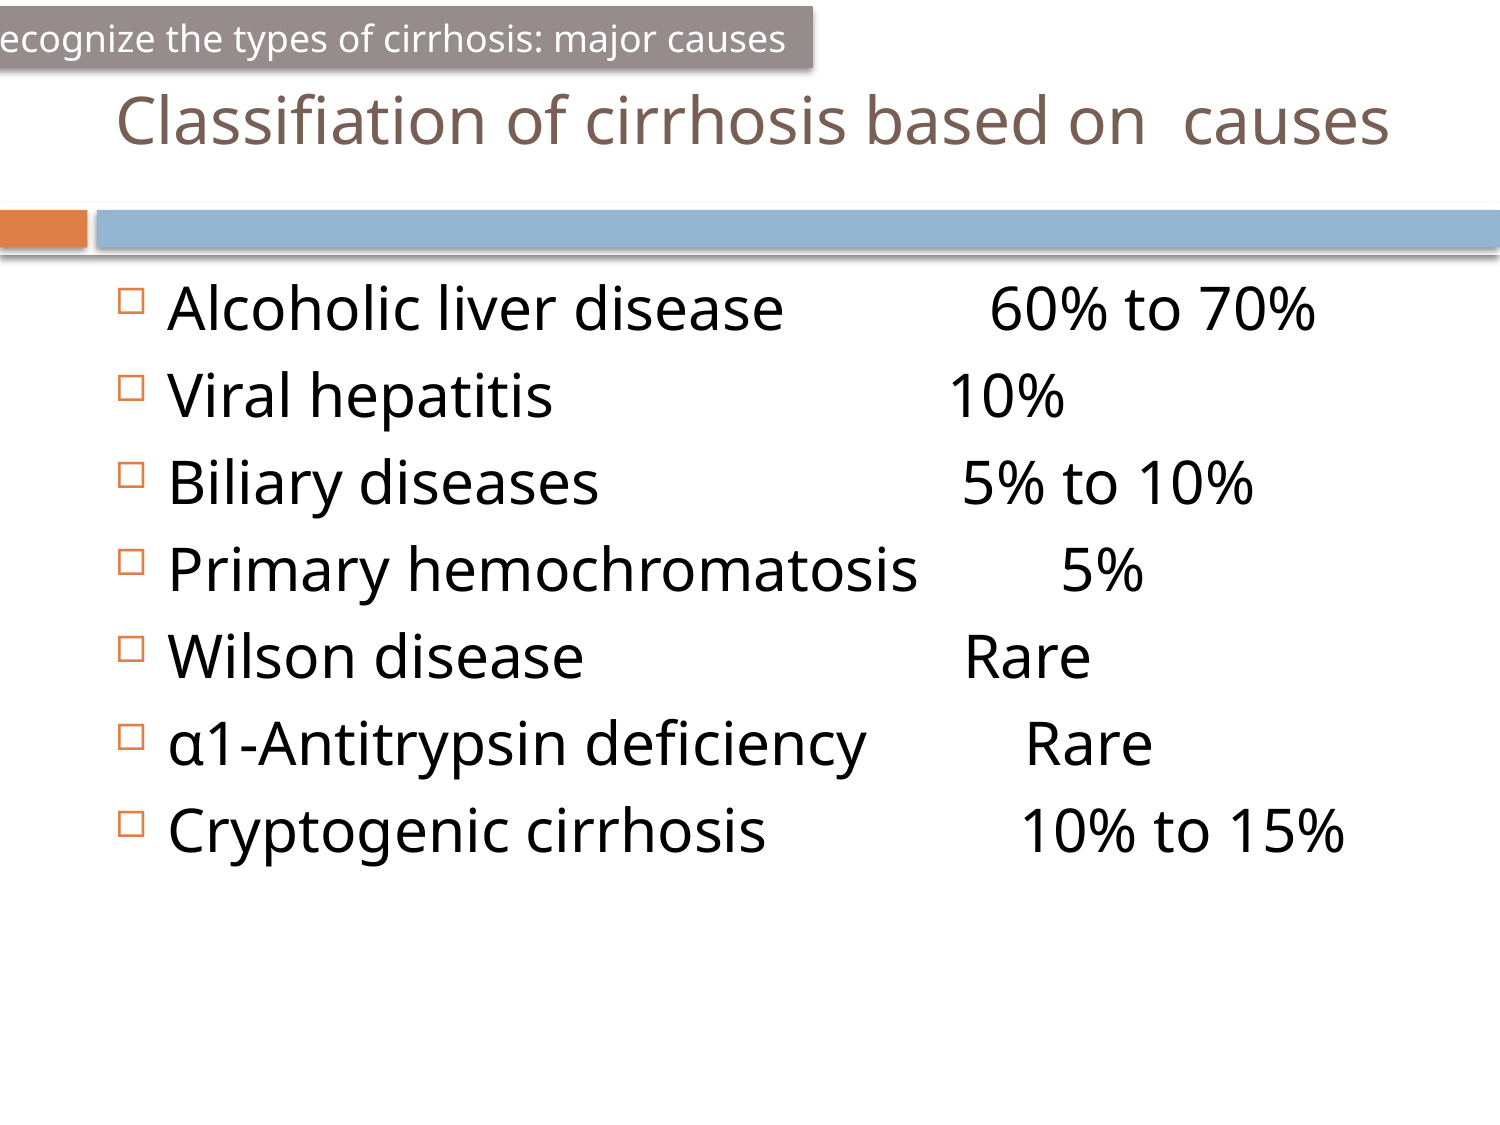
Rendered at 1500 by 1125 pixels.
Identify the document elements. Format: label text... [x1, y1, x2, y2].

title Classifiation of cirrhosis based on causes [100, 37, 1438, 200]
text_box Recognize the types of cirrhosis: major causes [0, 6, 813, 68]
list Alcoholic liver disease 60% to 70% Viral hepatitis 10% Biliary diseases 5% to 10% Primary hemochromatosis 5% Wilson disease Rare α1-Antitrypsin deficiency Rare Cryptogenic cirrhosis 10% to 15% [100, 262, 1438, 1000]
